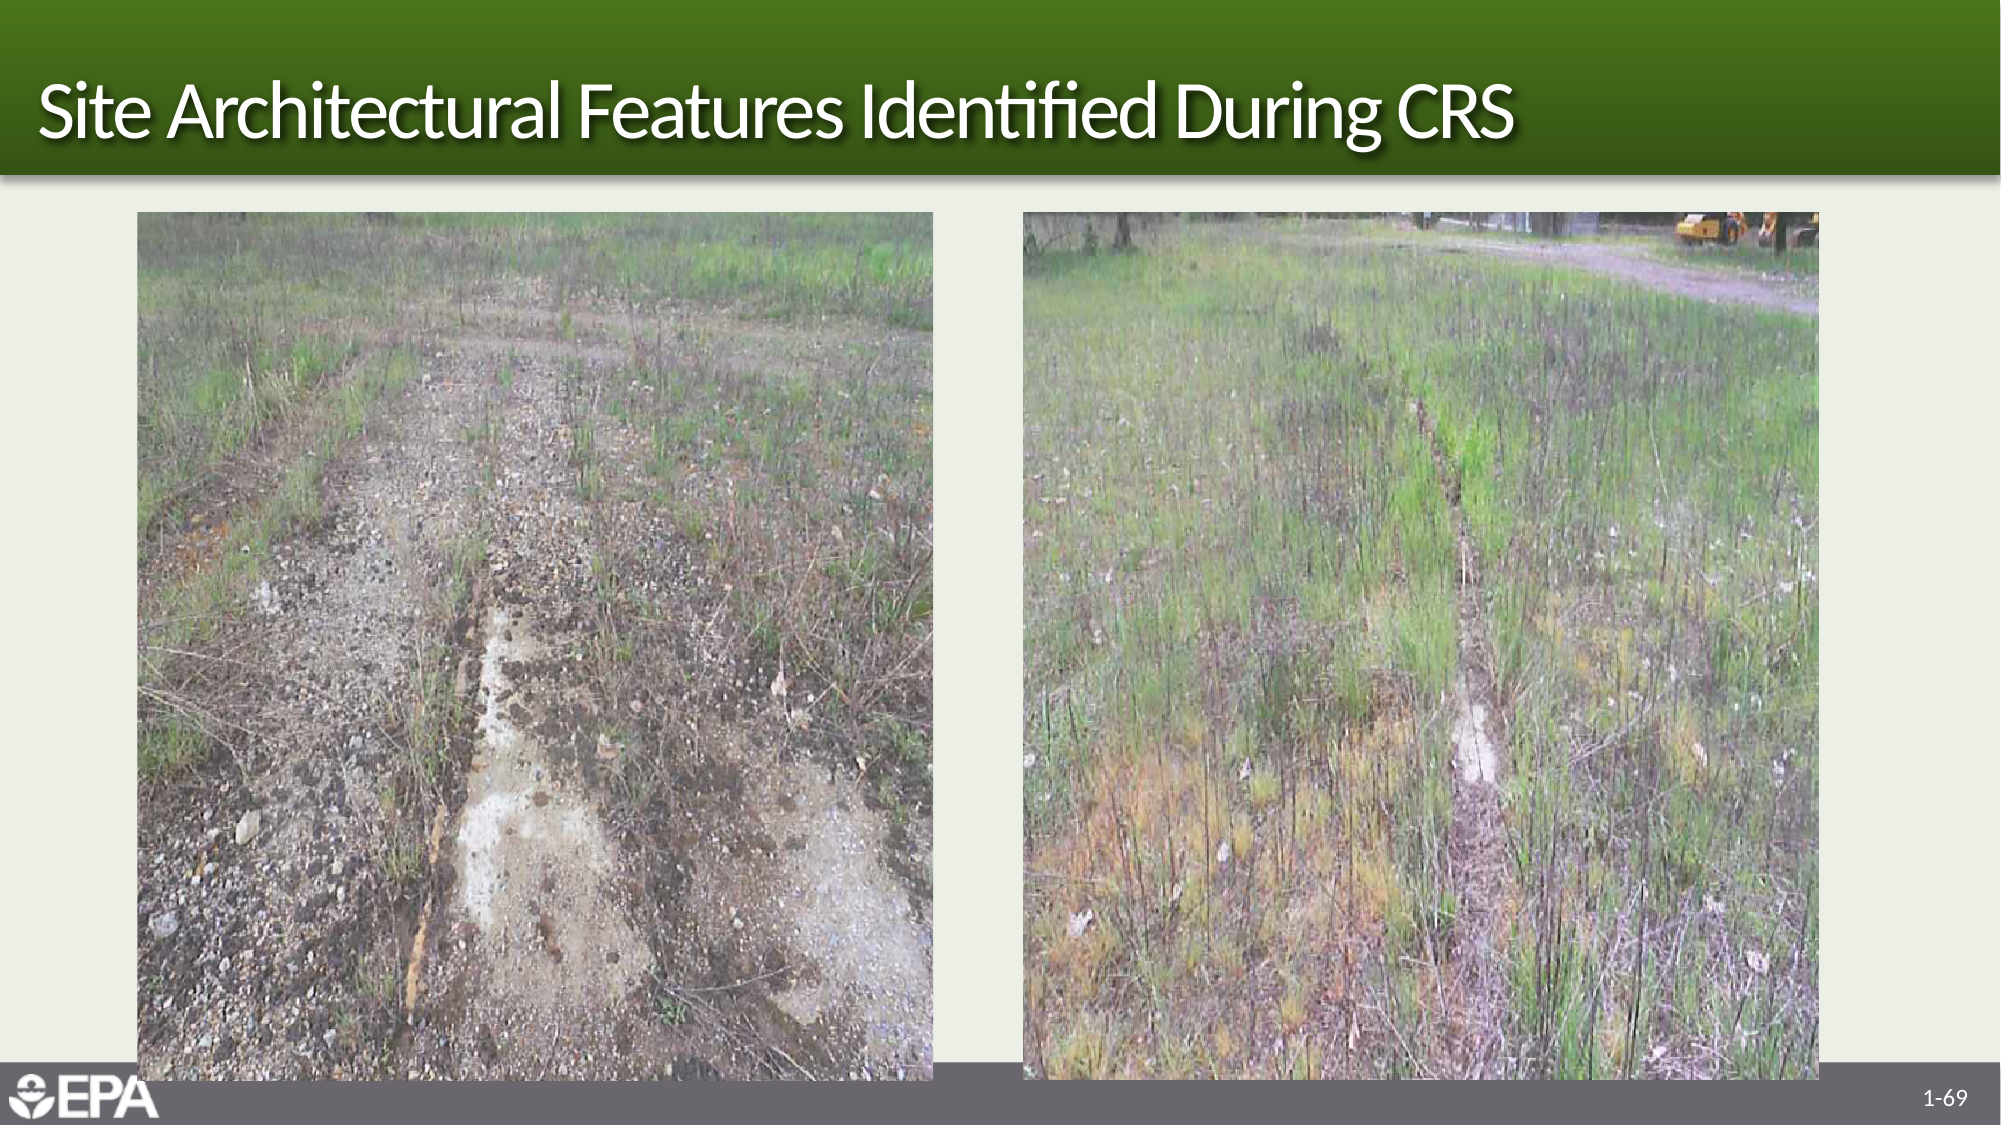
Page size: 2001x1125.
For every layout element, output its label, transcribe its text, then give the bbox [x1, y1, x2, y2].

picture [9, 212, 934, 1122]
slide_number 1-69 [1833, 1068, 1984, 1125]
title Site Architectural Features Identified During CRS [37, 50, 1763, 173]
picture [1022, 212, 1819, 1081]
